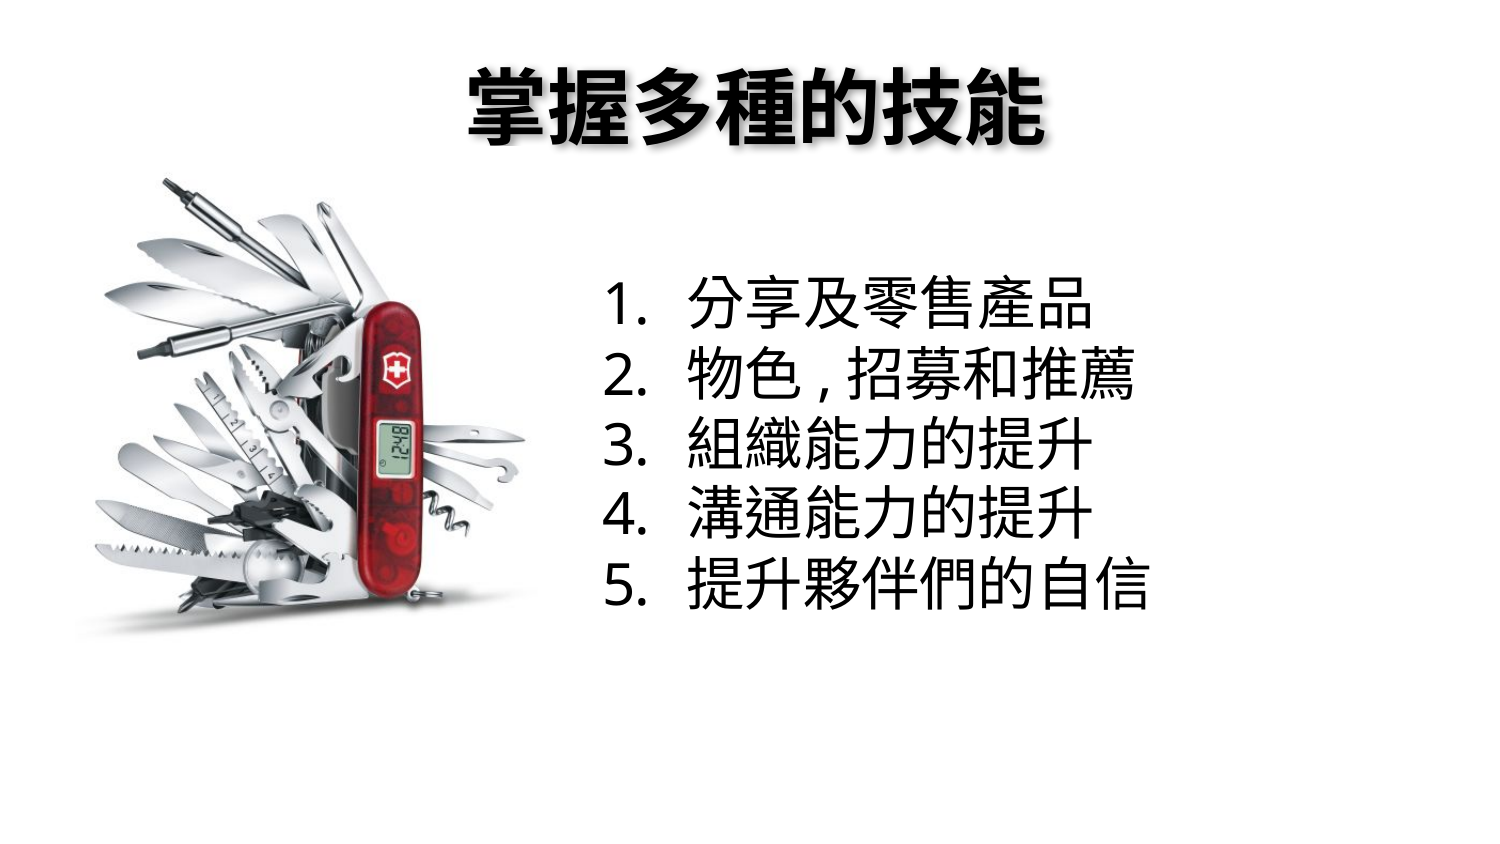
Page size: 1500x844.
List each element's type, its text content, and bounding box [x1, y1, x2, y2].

text_box 掌握多種的技能 [450, 48, 1313, 163]
picture [74, 146, 538, 670]
text_box 分享及零售產品 物色,招募和推薦 組織能力的提升 溝通能力的提升 提升夥伴們的自信 [587, 259, 1338, 624]
